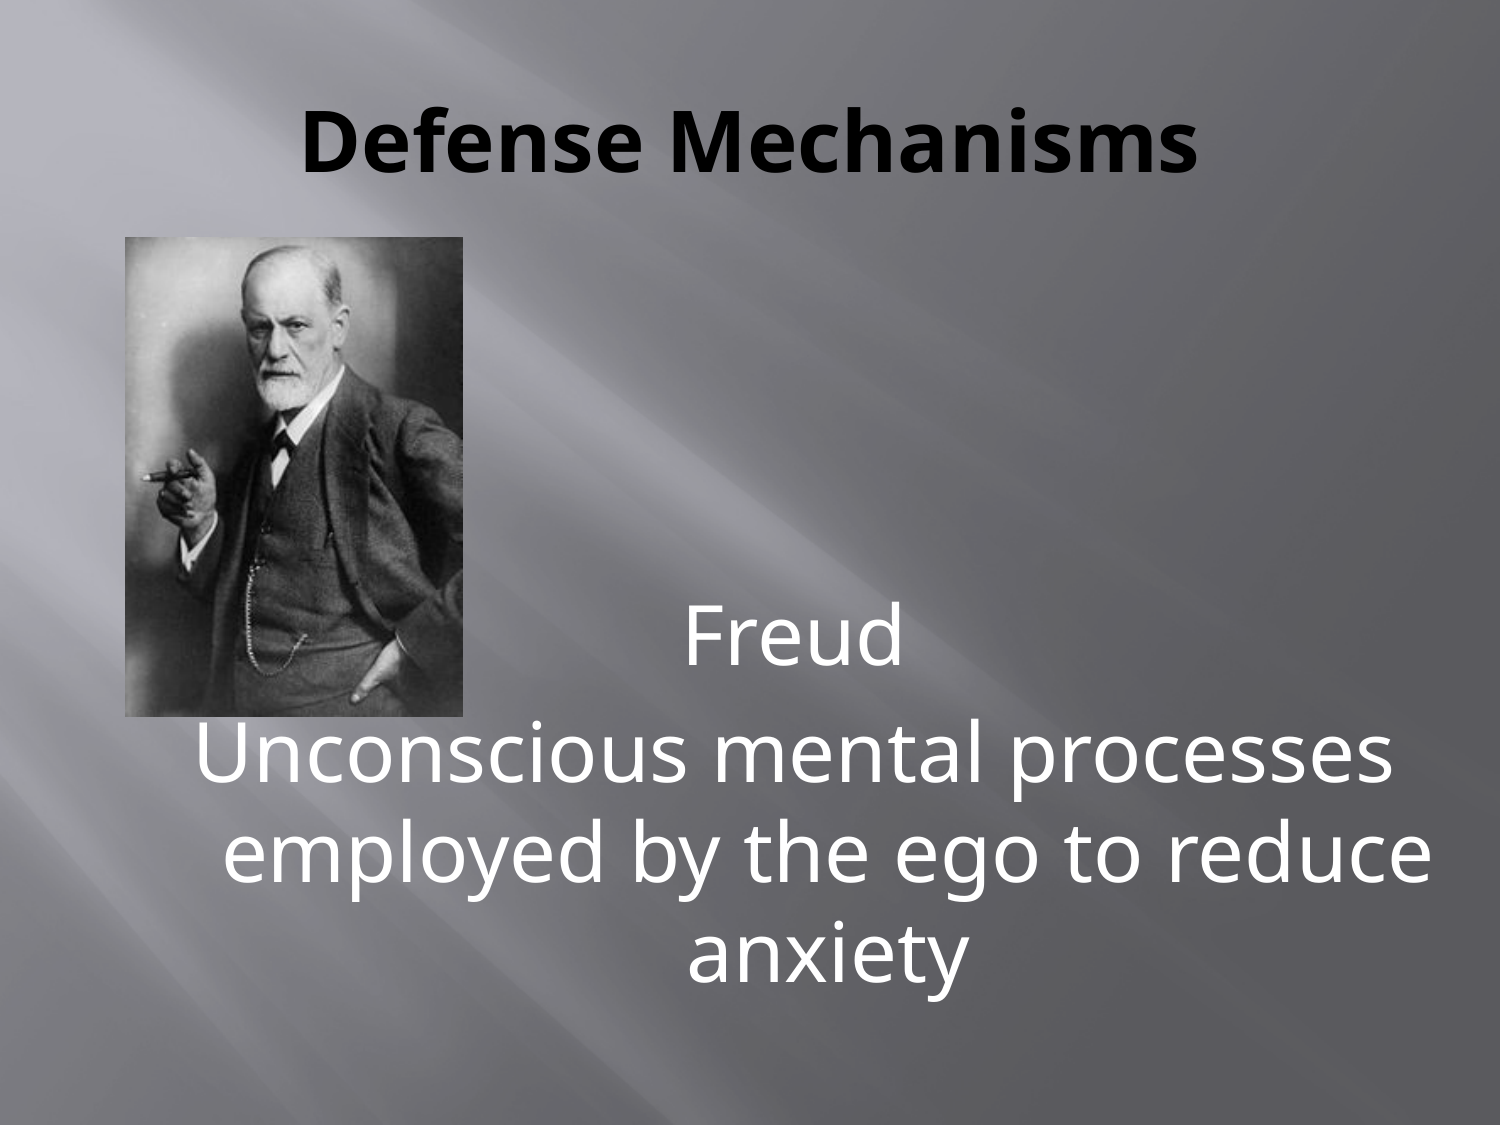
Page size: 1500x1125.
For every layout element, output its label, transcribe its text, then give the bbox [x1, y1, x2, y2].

title Defense Mechanisms [75, 45, 1425, 233]
picture [124, 237, 463, 717]
list Freud Unconscious mental processes employed by the ego to reduce anxiety [112, 224, 1455, 1050]
